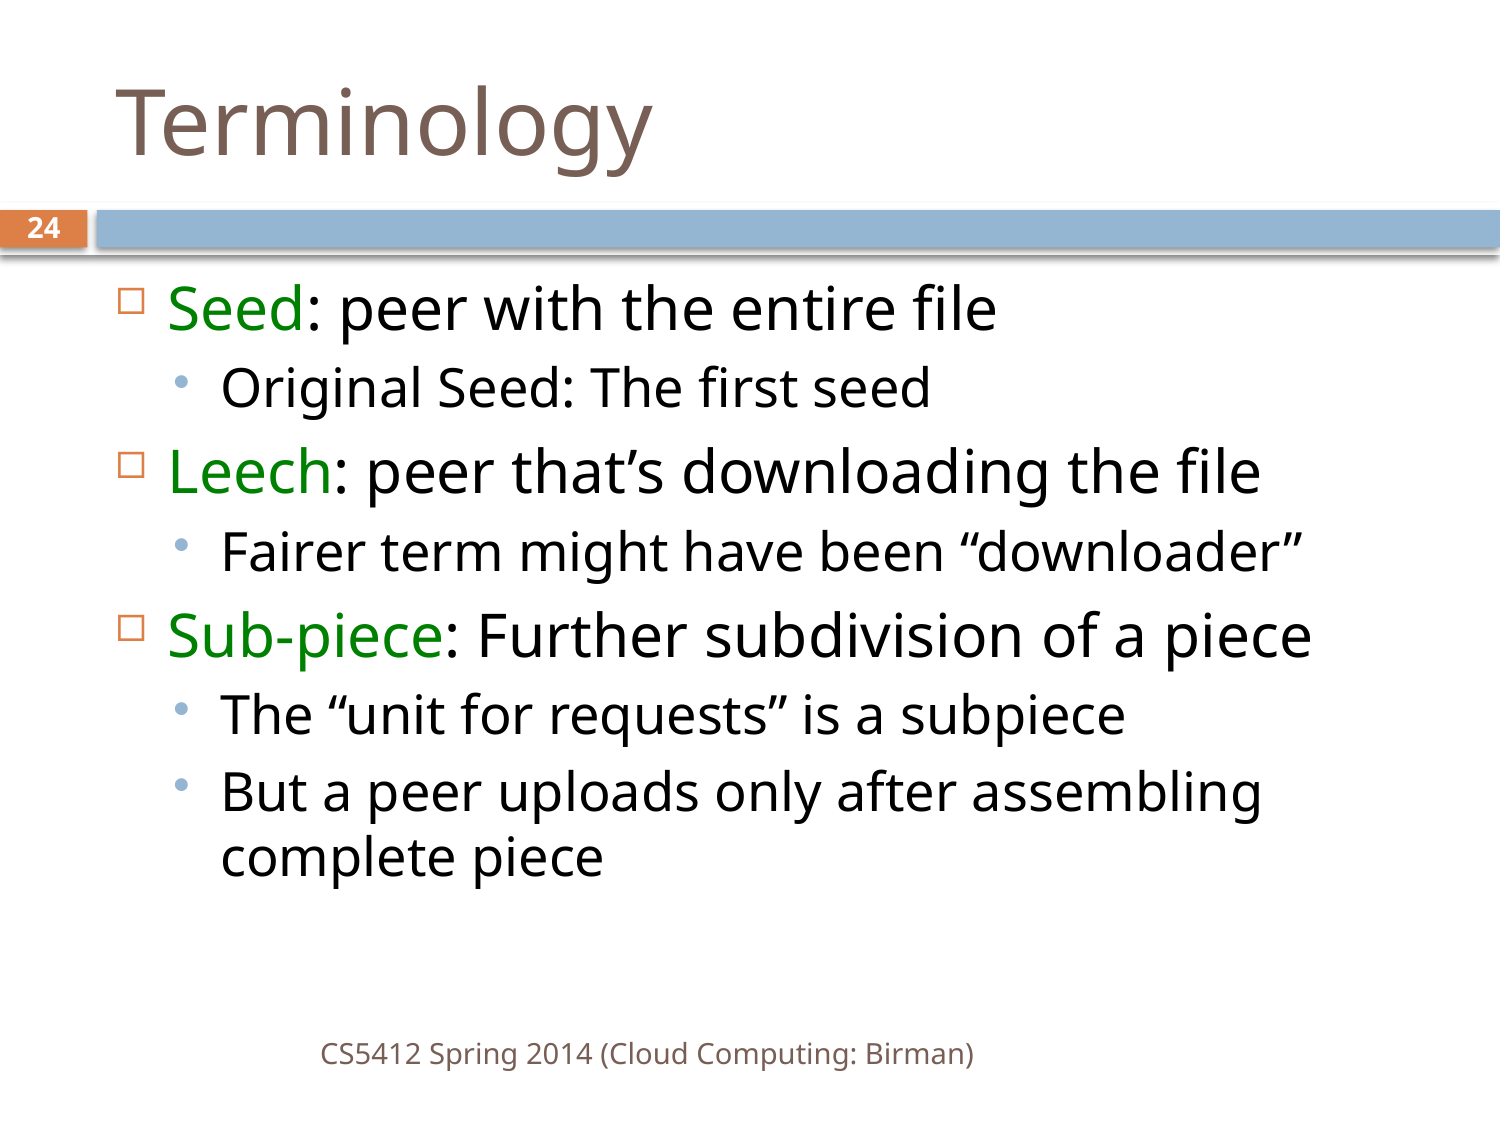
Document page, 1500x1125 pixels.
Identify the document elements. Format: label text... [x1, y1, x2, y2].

slide_number 24 [0, 208, 88, 249]
list Seed: peer with the entire file Original Seed: The first seed Leech: peer that’s downloading the file Fairer term might have been “downloader” Sub-piece: Further subdivision of a piece The “unit for requests” is a subpiece But a peer uploads only after assembling complete piece [100, 262, 1438, 1005]
footer CS5412 Spring 2014 (Cloud Computing: Birman) [99, 1024, 990, 1085]
title Terminology [100, 37, 1438, 200]
